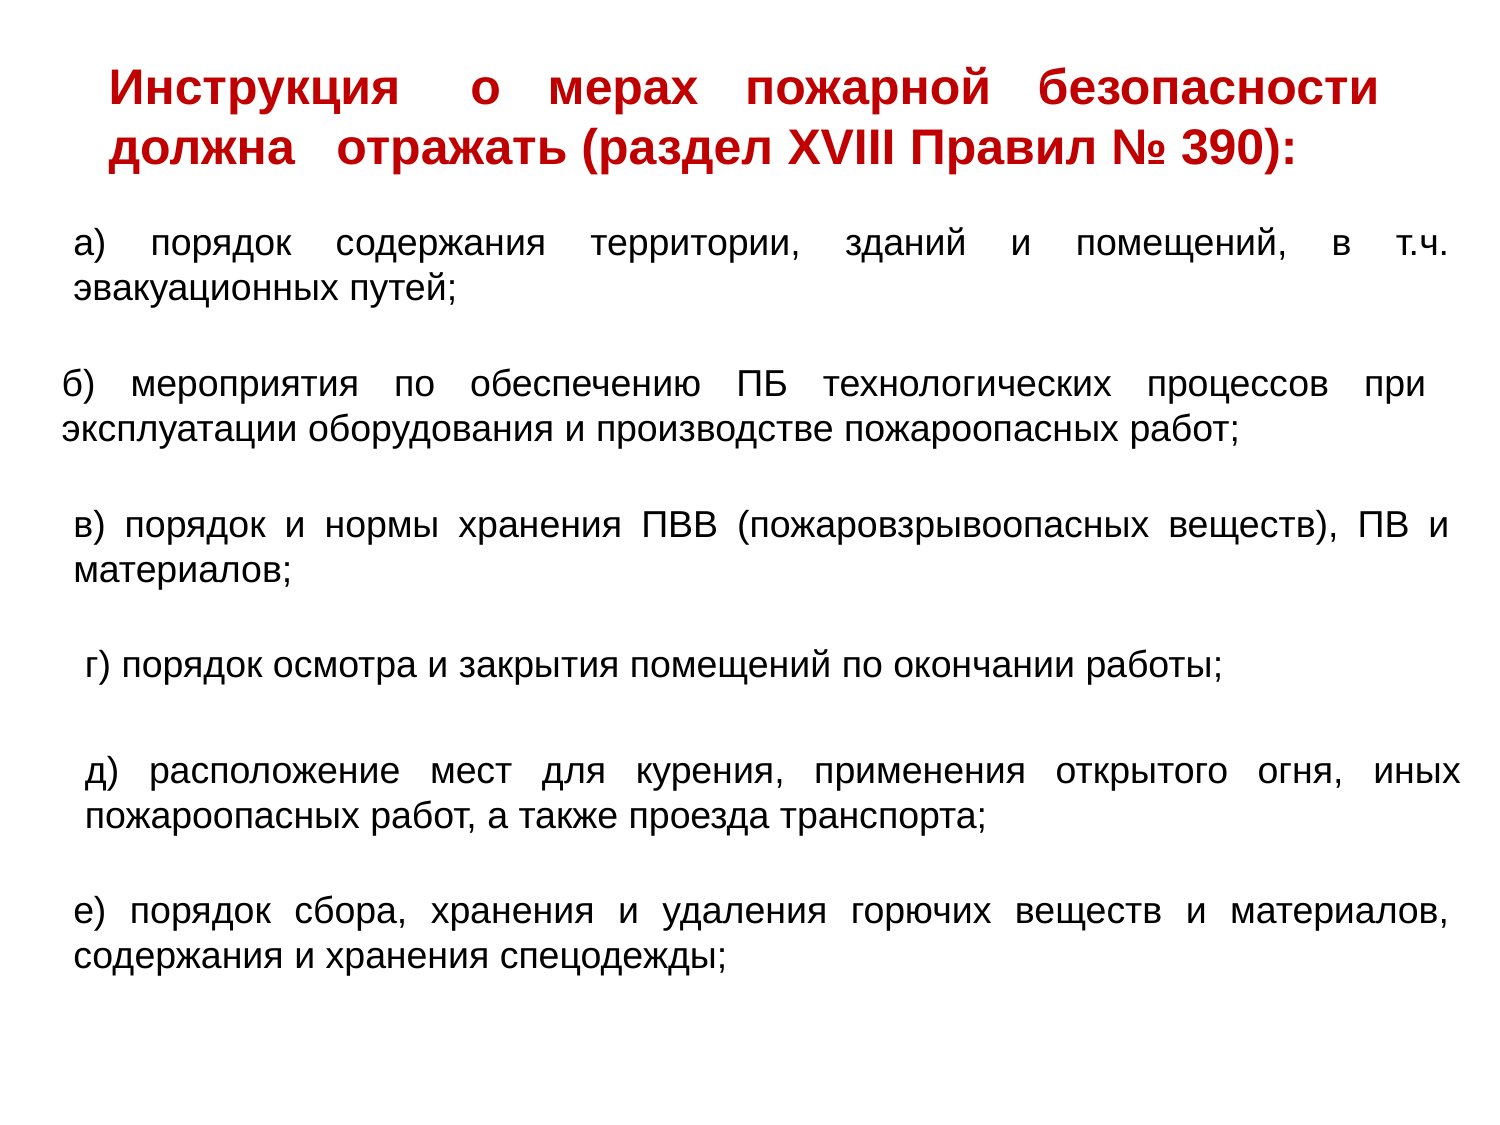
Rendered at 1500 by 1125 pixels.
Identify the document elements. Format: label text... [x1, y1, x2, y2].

text_box е) порядок сбора, хранения и удаления горючих веществ и материалов, содержания и хранения спецодежды; [58, 878, 1465, 984]
text_box б) мероприятия по обеспечению ПБ технологических процессов при эксплуатации оборудования и производстве пожароопасных работ; [46, 351, 1442, 457]
text_box д) расположение мест для курения, применения открытого огня, иных пожароопасных работ, а также проезда транспорта; [70, 738, 1477, 843]
text_box Инструкция о мерах пожарной безопасности должна отражать (раздел XVIII Правил № 390): [93, 46, 1418, 182]
text_box г) порядок осмотра и закрытия помещений по окончании работы; [70, 632, 1477, 693]
text_box в) порядок и нормы хранения ПВВ (пожаровзрывоопасных веществ), ПВ и материалов; [58, 492, 1465, 597]
text_box а) порядок содержания территории, зданий и помещений, в т.ч. эвакуационных путей; [58, 210, 1465, 316]
